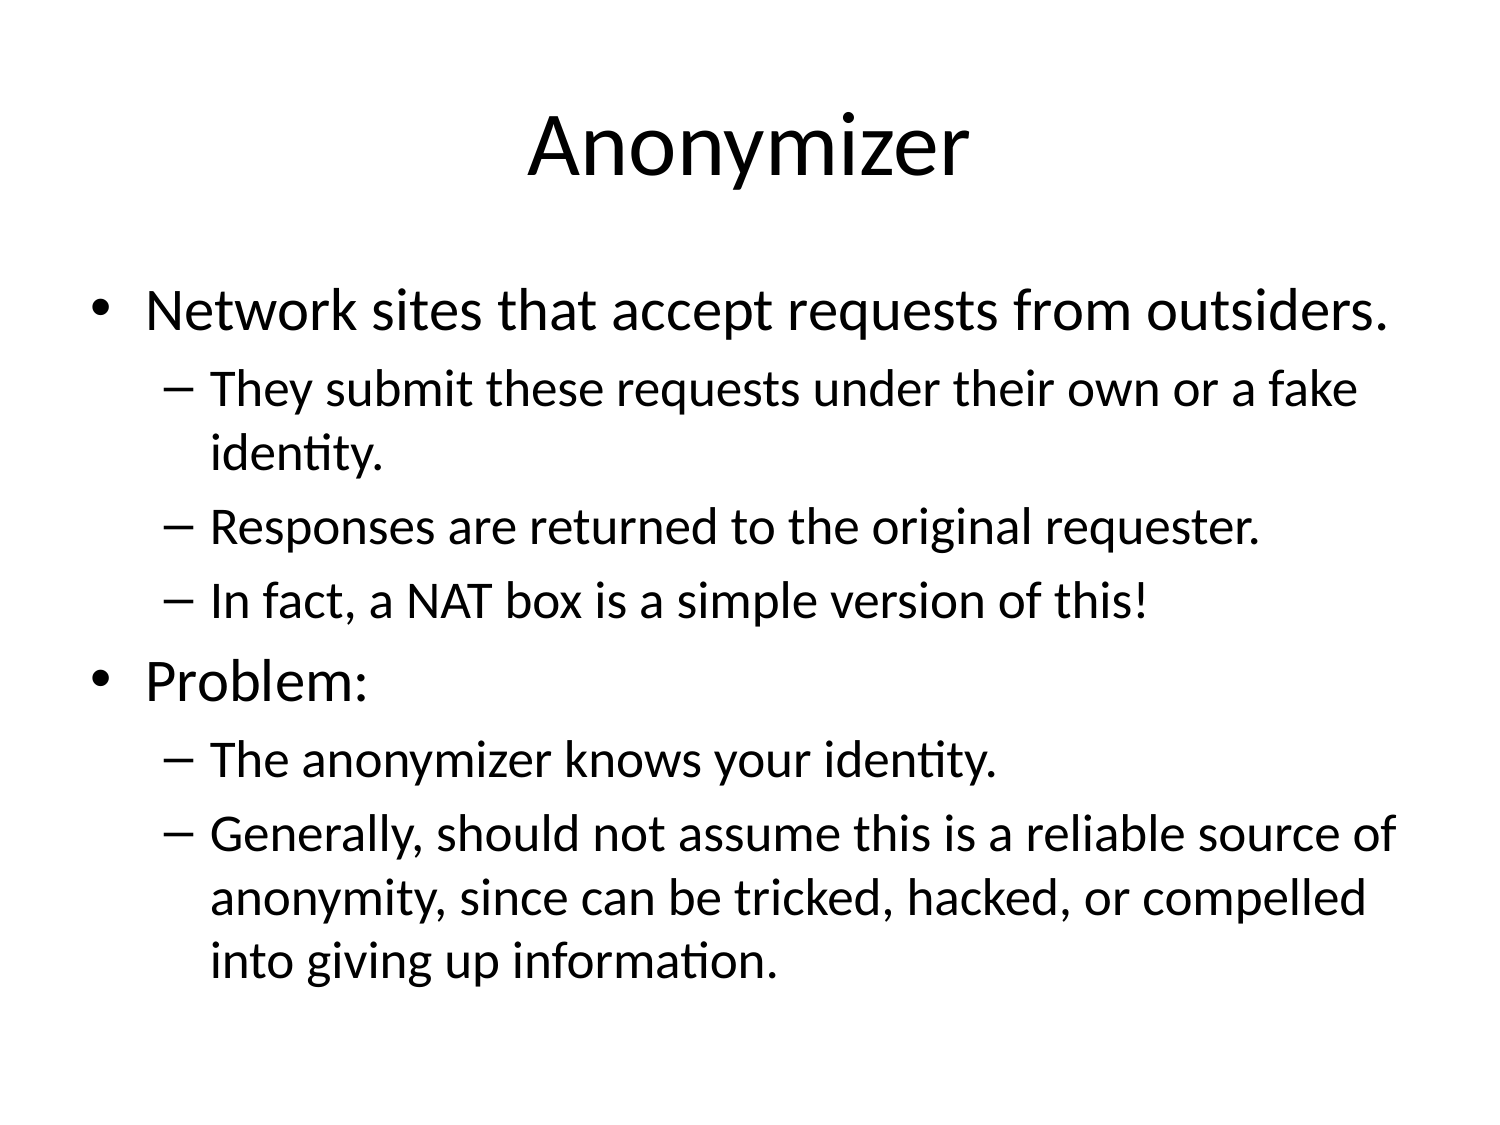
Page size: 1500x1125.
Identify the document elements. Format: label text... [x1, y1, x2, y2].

list Network sites that accept requests from outsiders. They submit these requests under their own or a fake identity. Responses are returned to the original requester. In fact, a NAT box is a simple version of this! Problem: The anonymizer knows your identity. Generally, should not assume this is a reliable source of anonymity, since can be tricked, hacked, or compelled into giving up information. [75, 262, 1425, 1005]
title Anonymizer [75, 45, 1425, 233]
